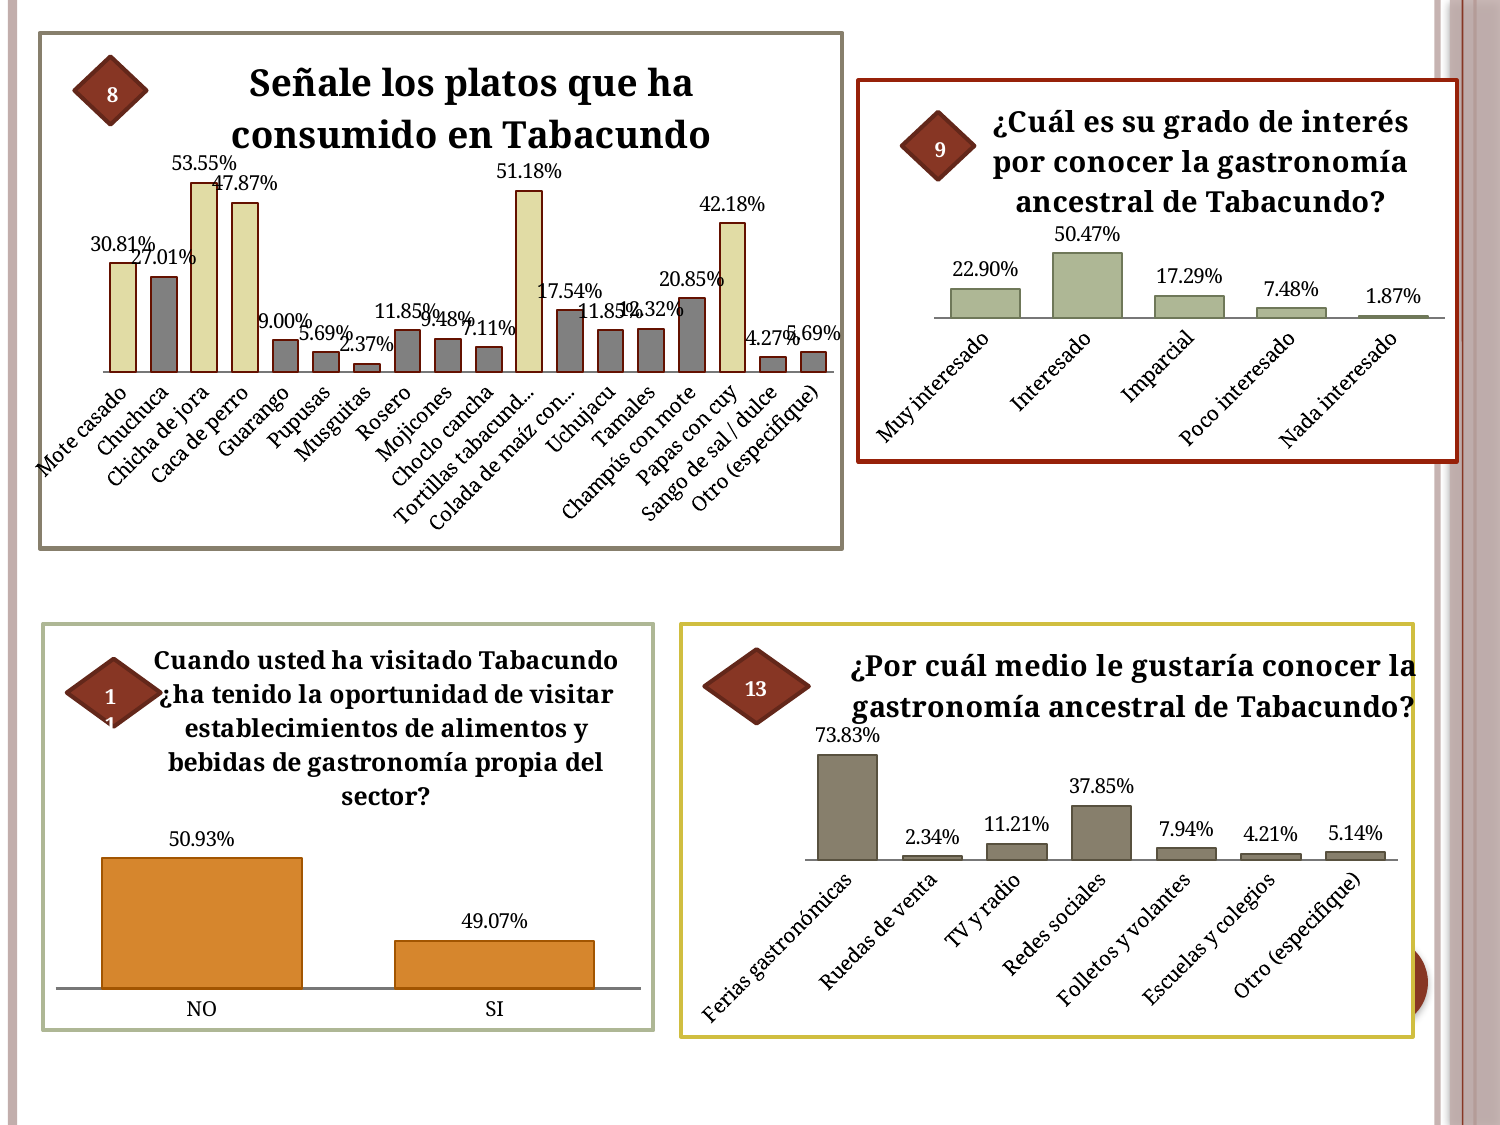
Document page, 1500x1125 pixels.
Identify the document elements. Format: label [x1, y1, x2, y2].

chart [28, 30, 845, 552]
chart [40, 621, 656, 1033]
chart [678, 620, 1424, 1040]
chart [855, 77, 1460, 464]
